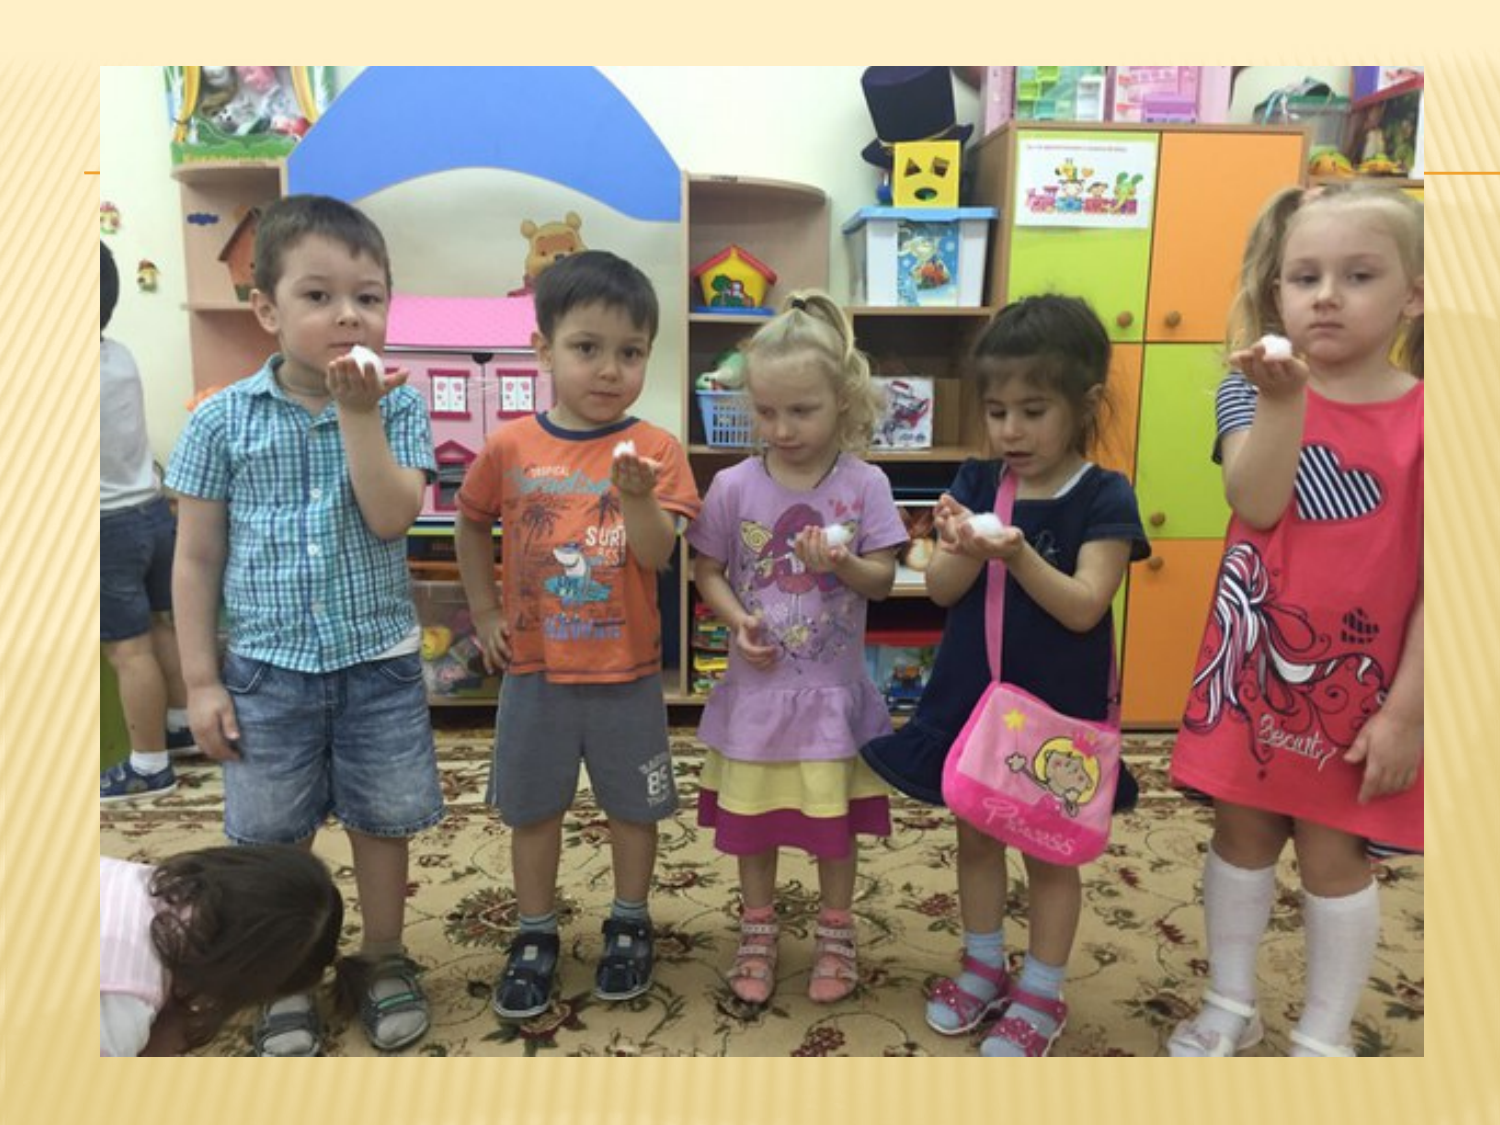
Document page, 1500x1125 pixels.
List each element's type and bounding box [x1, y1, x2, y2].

list [99, 66, 1424, 1057]
